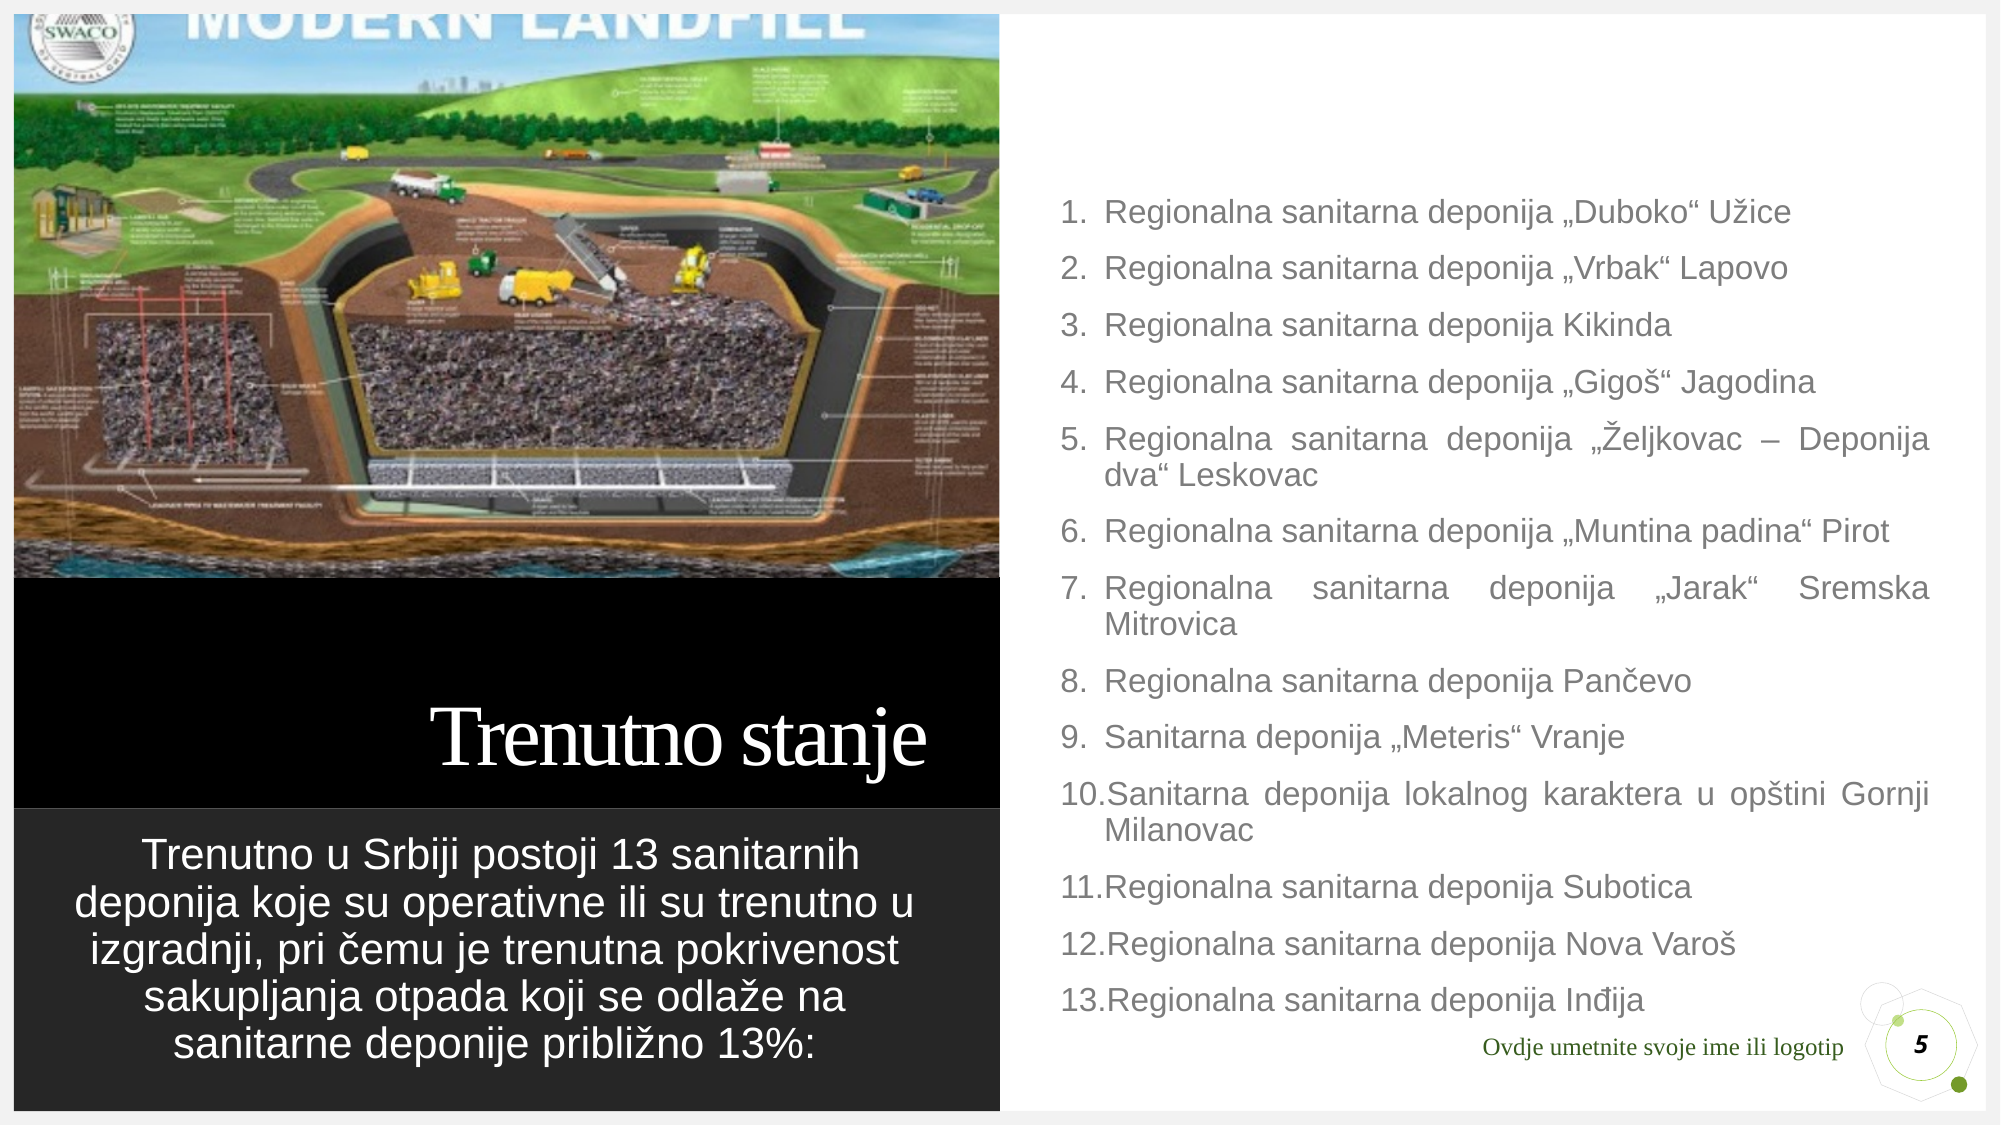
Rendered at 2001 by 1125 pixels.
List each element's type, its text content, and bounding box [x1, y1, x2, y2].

subtitle Trenutno u Srbiji postoji 13 sanitarnih deponija koje su operativne ili su trenutno u izgradnji, pri čemu je trenutna pokrivenost sakupljanja otpada koji se odlaže na sanitarne deponije približno 13%: [13, 808, 1000, 1112]
title Trenutno stanje [13, 578, 1000, 808]
slide_number 5 [1932, 1011, 1957, 1080]
picture [13, 14, 1000, 578]
list Regionalna sanitarna deponija „Duboko“ Užice Regionalna sanitarna deponija „Vrbak“ Lapovo Regionalna sanitarna deponija Kikinda Regionalna sanitarna deponija „Gigoš“ Jagodina Regionalna sanitarna deponija „Željkovac – Deponija dva“ Leskovac Regionalna sanitarna deponija „Muntina padina“ Pirot Regionalna sanitarna deponija „Jarak“ Sremska Mitrovica Regionalna sanitarna deponija Pančevo Sanitarna deponija „Meteris“ Vranje Sanitarna deponija lokalnog karaktera u opštini Gornji Milanovac Regionalna sanitarna deponija Subotica Regionalna sanitarna deponija Nova Varoš Regionalna sanitarna deponija Inđija [1060, 143, 1932, 1081]
